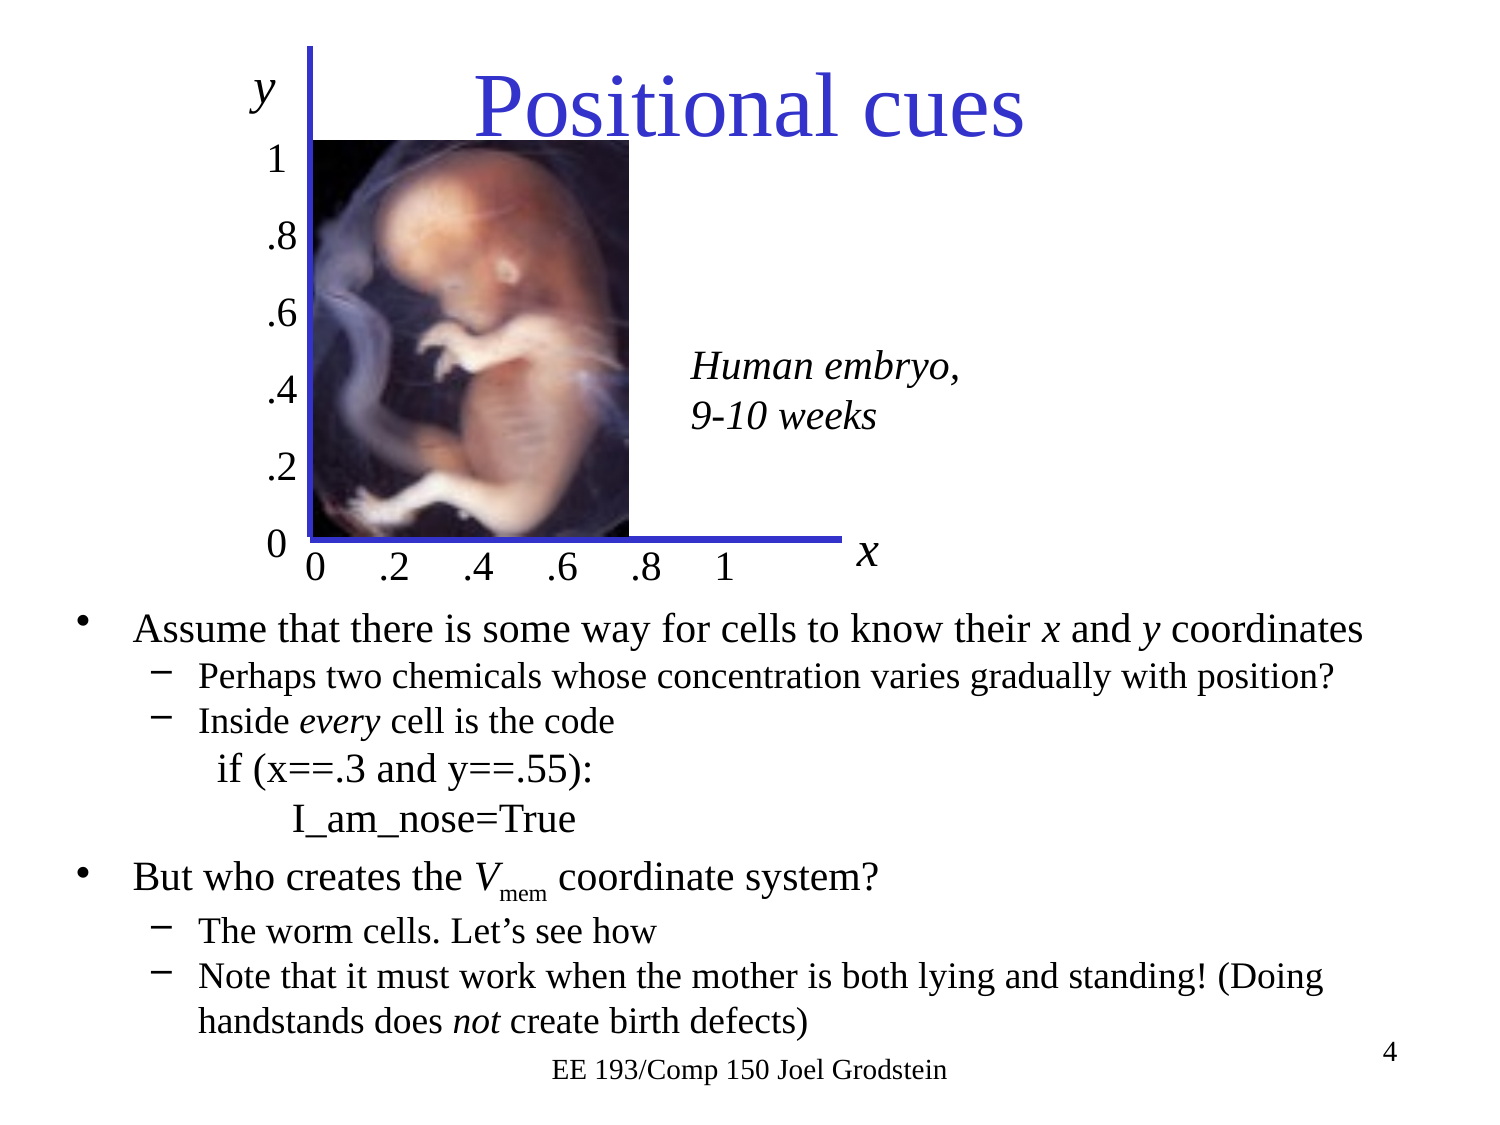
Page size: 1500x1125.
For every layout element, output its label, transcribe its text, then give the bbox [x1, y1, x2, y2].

title Positional cues [112, 6, 1388, 194]
text_box y [238, 45, 307, 121]
picture [312, 139, 630, 537]
list Assume that there is some way for cells to know their x and y coordinates Perhaps two chemicals whose concentration varies gradually with position? Inside every cell is the code if (x==.3 and y==.55): I_am_nose=True But who creates the Vmem coordinate system? The worm cells. Let’s see how Note that it must work when the mother is both lying and standing! (Doing handstands does not create birth defects) [61, 593, 1434, 1047]
footer EE 193/Comp 150 Joel Grodstein [512, 1042, 988, 1094]
text_box 0 .2 .4 .6 .8 1 [290, 548, 770, 596]
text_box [326, 540, 770, 546]
text_box x [842, 509, 910, 585]
text_box 0 .2 .4 .6 .8 1 [635, 531, 770, 538]
text_box 1 .8 .6 .4 .2 0 [251, 96, 326, 574]
text_box Human embryo, 9-10 weeks [675, 330, 1009, 446]
